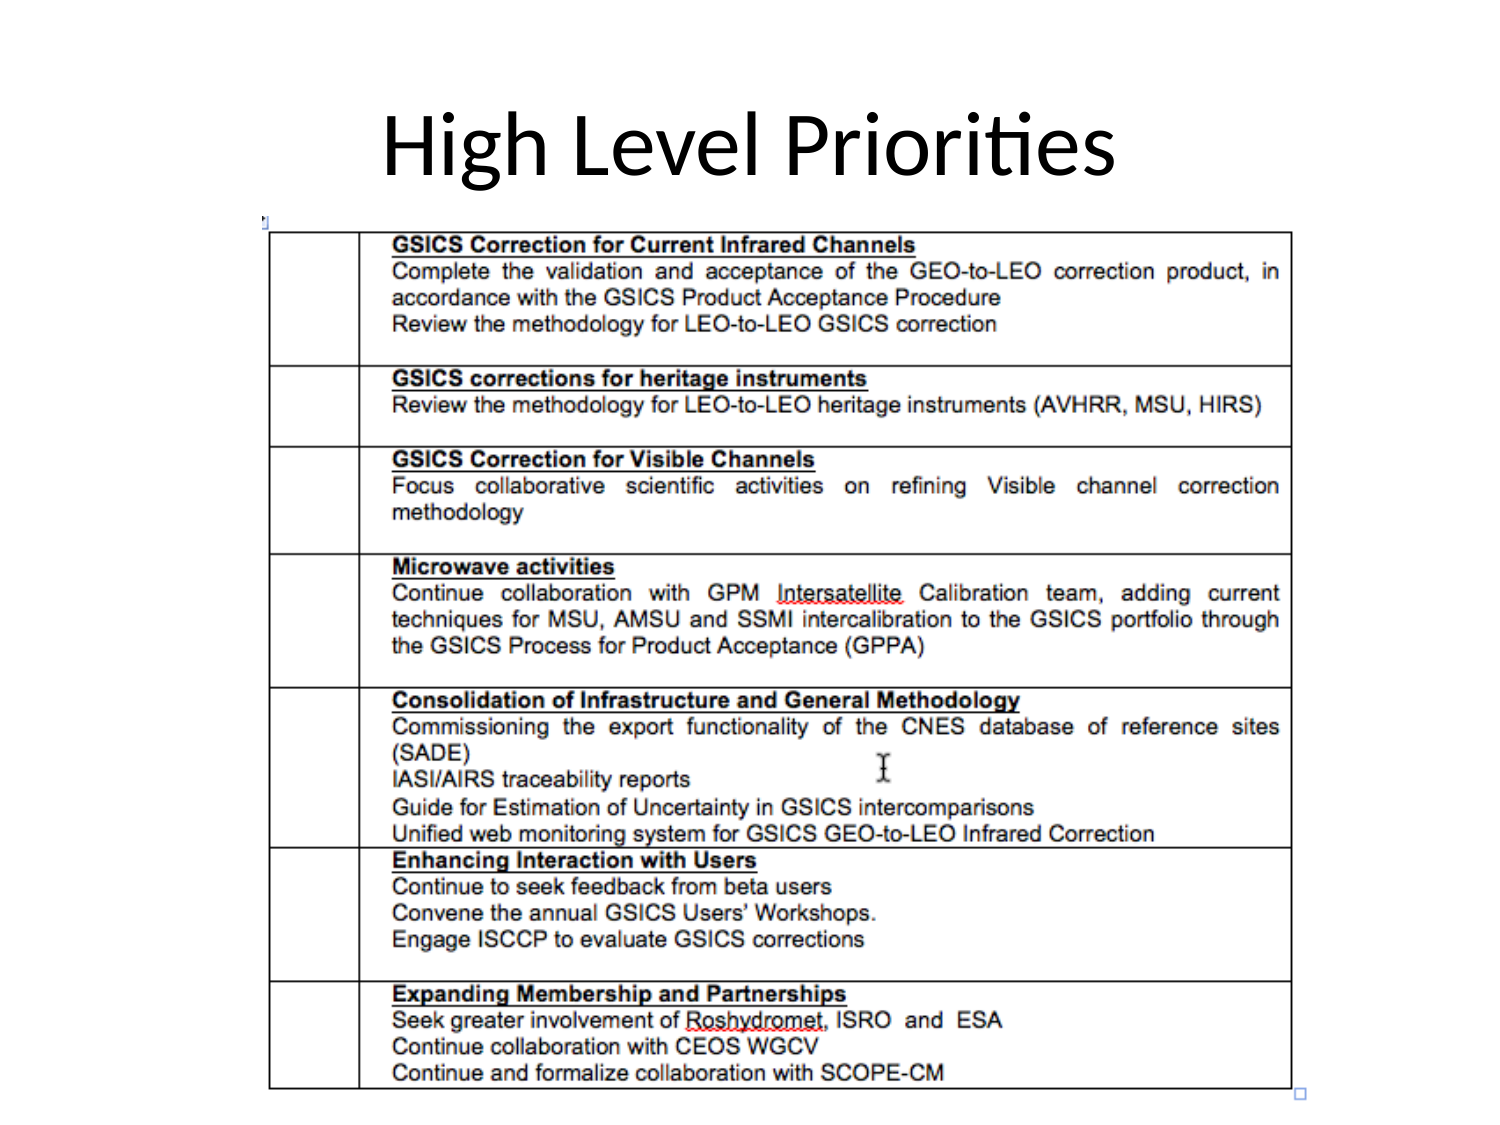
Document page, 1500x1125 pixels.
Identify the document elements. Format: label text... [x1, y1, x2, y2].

title High Level Priorities [75, 45, 1425, 233]
picture [262, 216, 1335, 1125]
